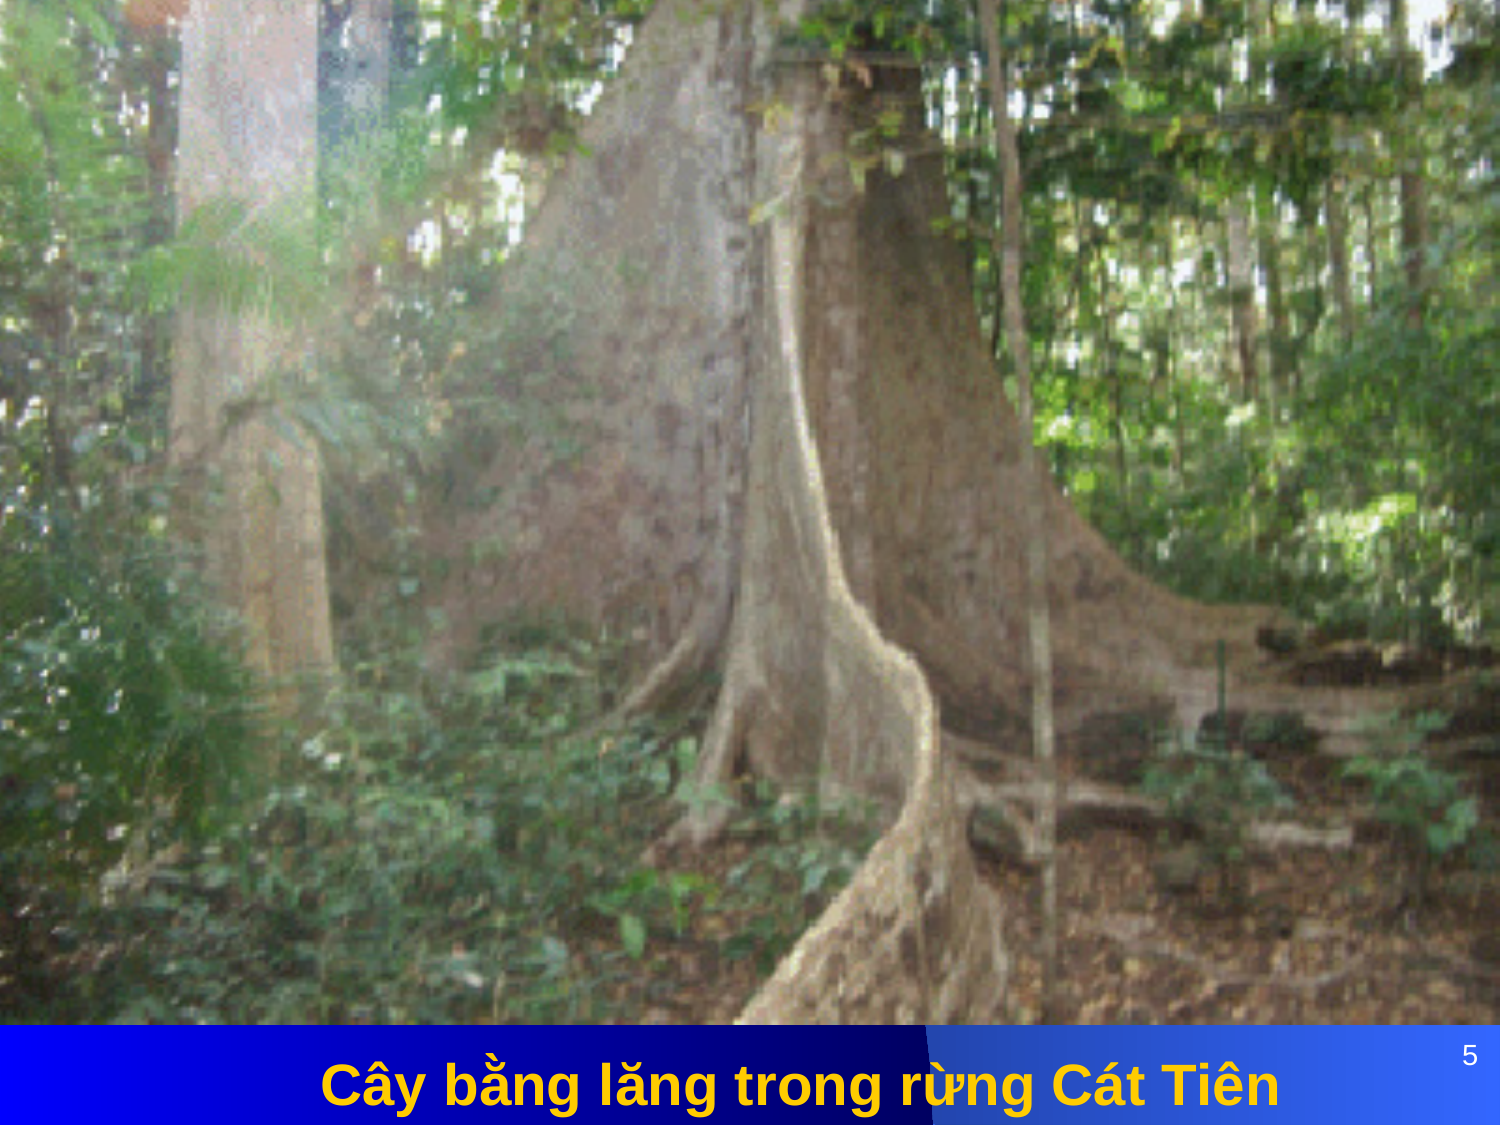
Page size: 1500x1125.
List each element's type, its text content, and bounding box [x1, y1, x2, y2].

picture [0, 0, 1500, 1026]
text_box Cây bằng lăng trong rừng Cát Tiên [305, 1039, 1297, 1125]
slide_number 5 [1180, 1034, 1494, 1072]
